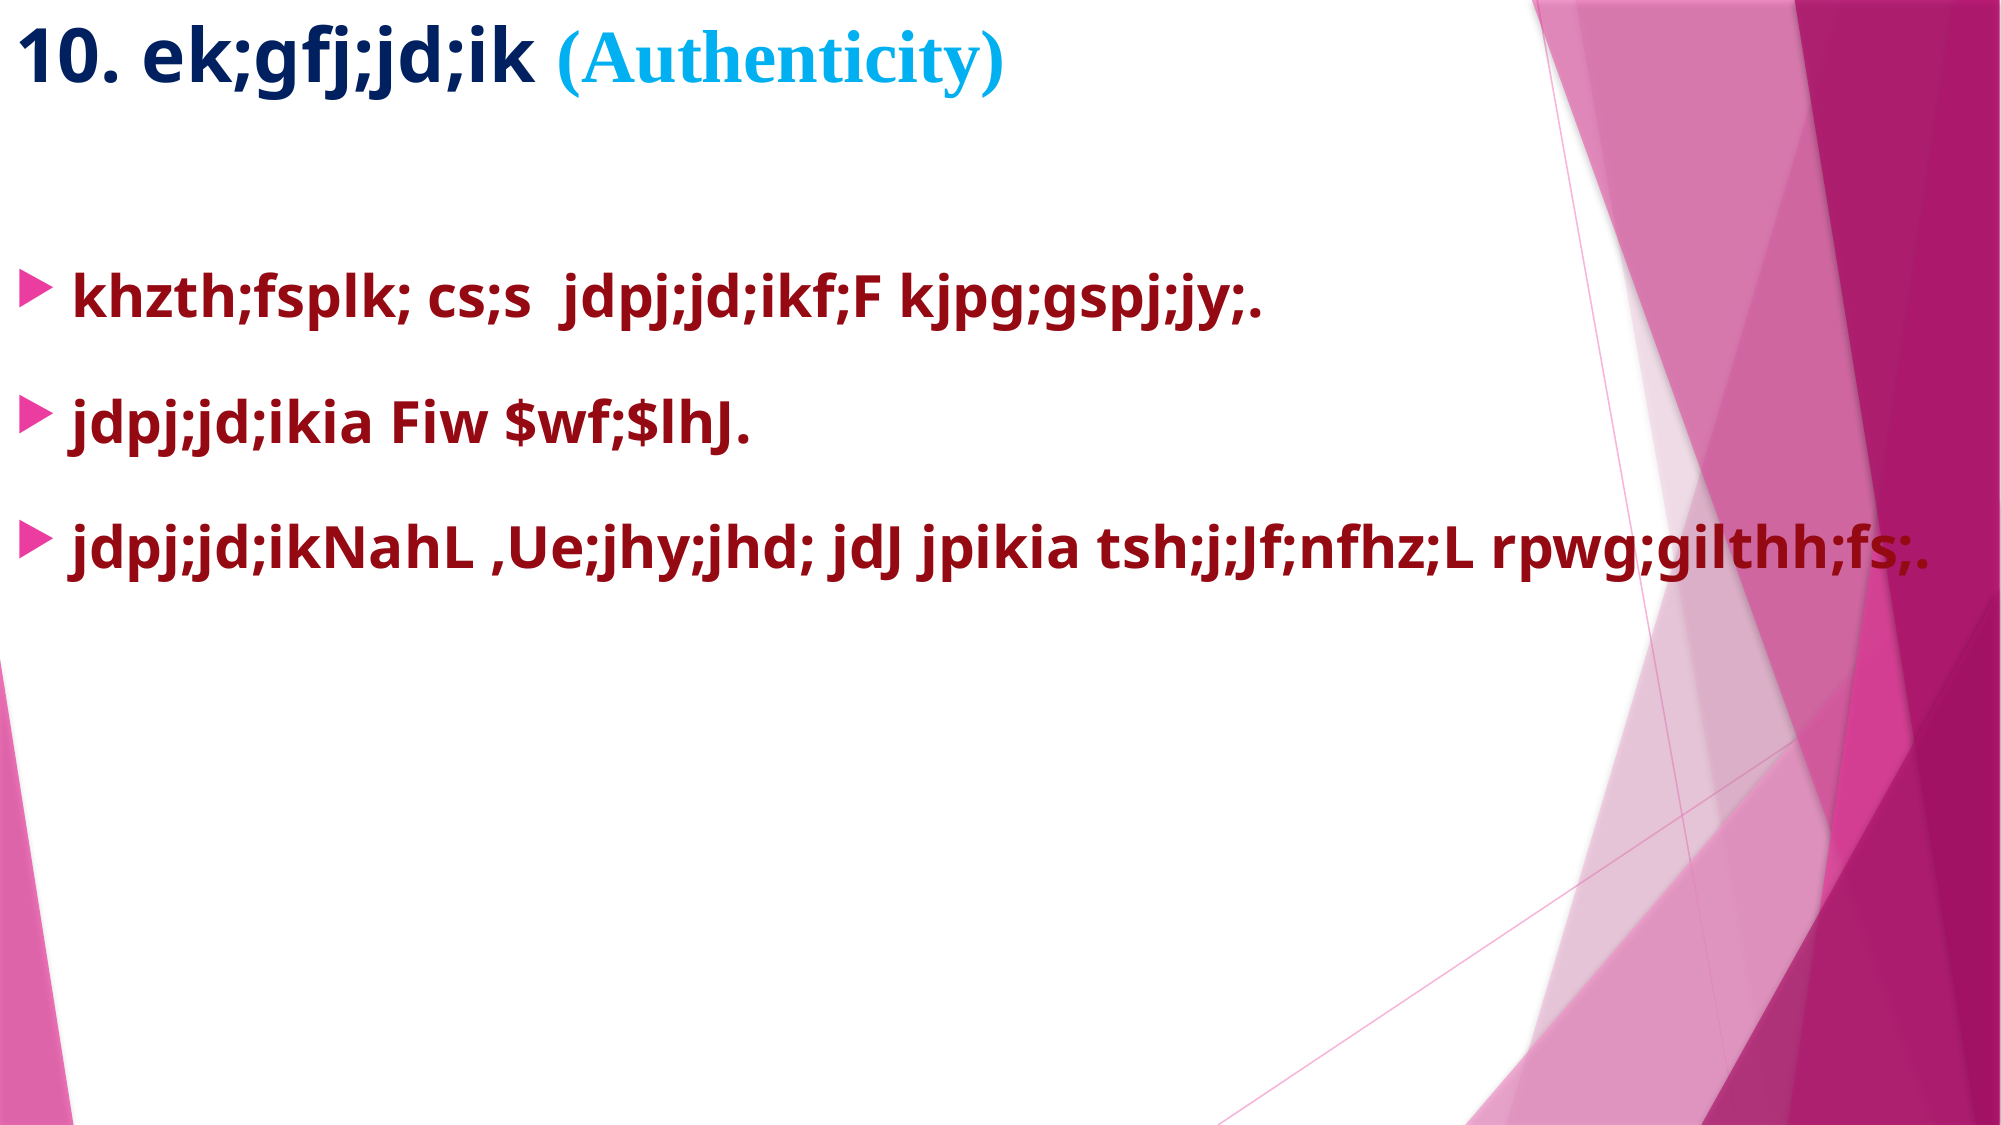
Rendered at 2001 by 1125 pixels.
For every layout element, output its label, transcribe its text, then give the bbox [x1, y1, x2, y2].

title 10. ek;gfj;jd;ik (Authenticity) [0, 0, 2000, 216]
list khzth;fsplk; cs;s jdpj;jd;ikf;F kjpg;gspj;jy;. jdpj;jd;ikia Fiw $wf;$lhJ. jdpj;jd;ikNahL ,Ue;jhy;jhd; jdJ jpikia tsh;j;Jf;nfhz;L rpwg;gilthh;fs;. [0, 216, 2000, 1125]
